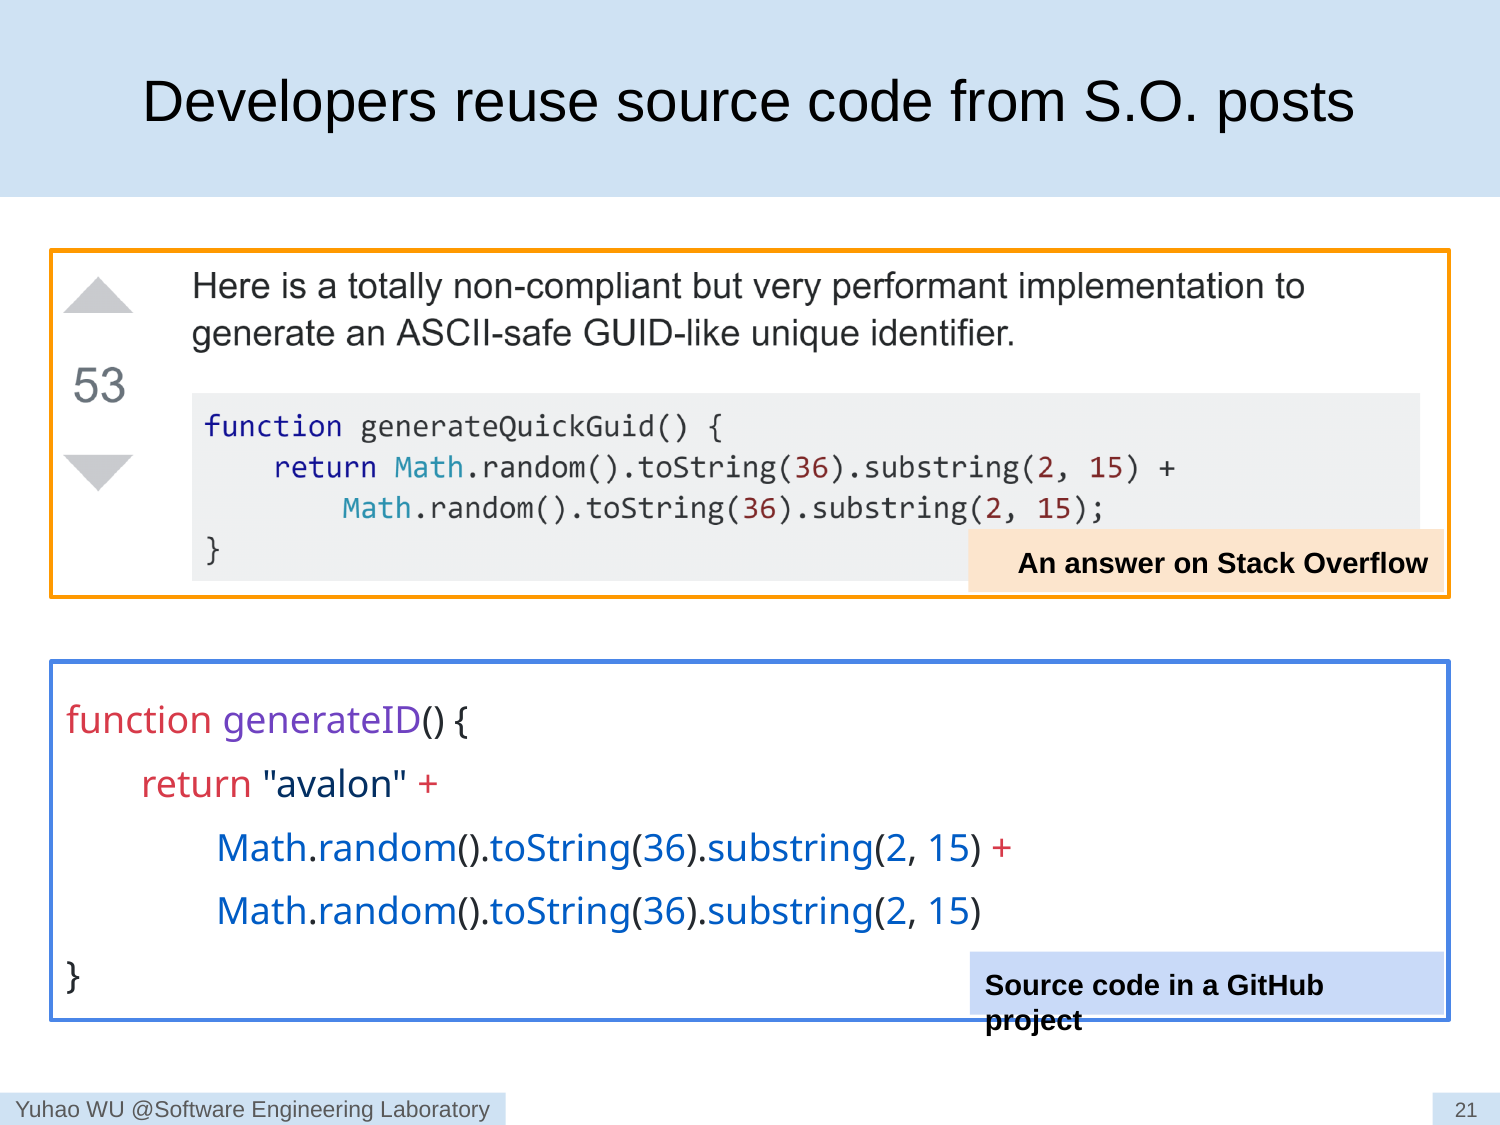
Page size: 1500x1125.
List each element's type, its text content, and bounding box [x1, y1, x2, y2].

text_box Source code in a GitHub project [969, 951, 1444, 1015]
text_box function generateID() { return "avalon" + Math.random().toString(36).substring(2, 15) + Math.random().toString(36).substring(2, 15) } [51, 661, 1449, 1020]
picture [53, 252, 1447, 595]
slide_number 21 [1432, 1092, 1500, 1125]
title Developers reuse source code from S.O. posts [0, 0, 1500, 197]
